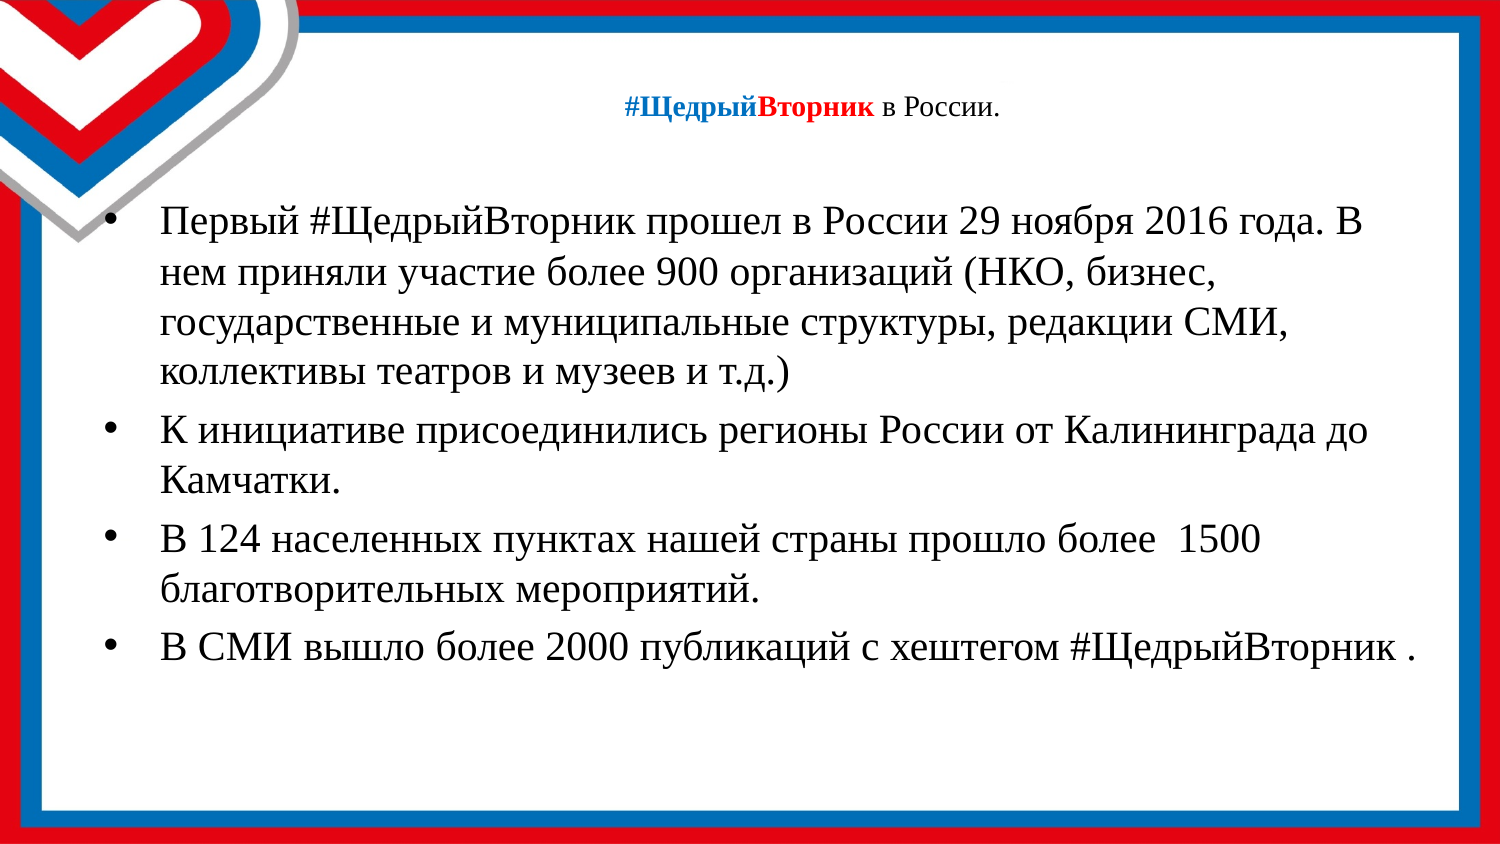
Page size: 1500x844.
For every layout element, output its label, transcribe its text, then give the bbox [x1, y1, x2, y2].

picture [0, 0, 1500, 844]
list Первый #ЩедрыйВторник прошел в России 29 ноября 2016 года. В нем приняли участие более 900 организаций (НКО, бизнес, государственные и муниципальные структуры, редакции СМИ, коллективы театров и музеев и т.д.) К инициативе присоединились регионы России от Калининграда до Камчатки. В 124 населенных пунктах нашей страны прошло более 1500 благотворительных мероприятий. В СМИ вышло более 2000 публикаций с хештегом #ЩедрыйВторник . [88, 185, 1439, 682]
title #ЩедрыйВторник в России. [159, 79, 1474, 162]
